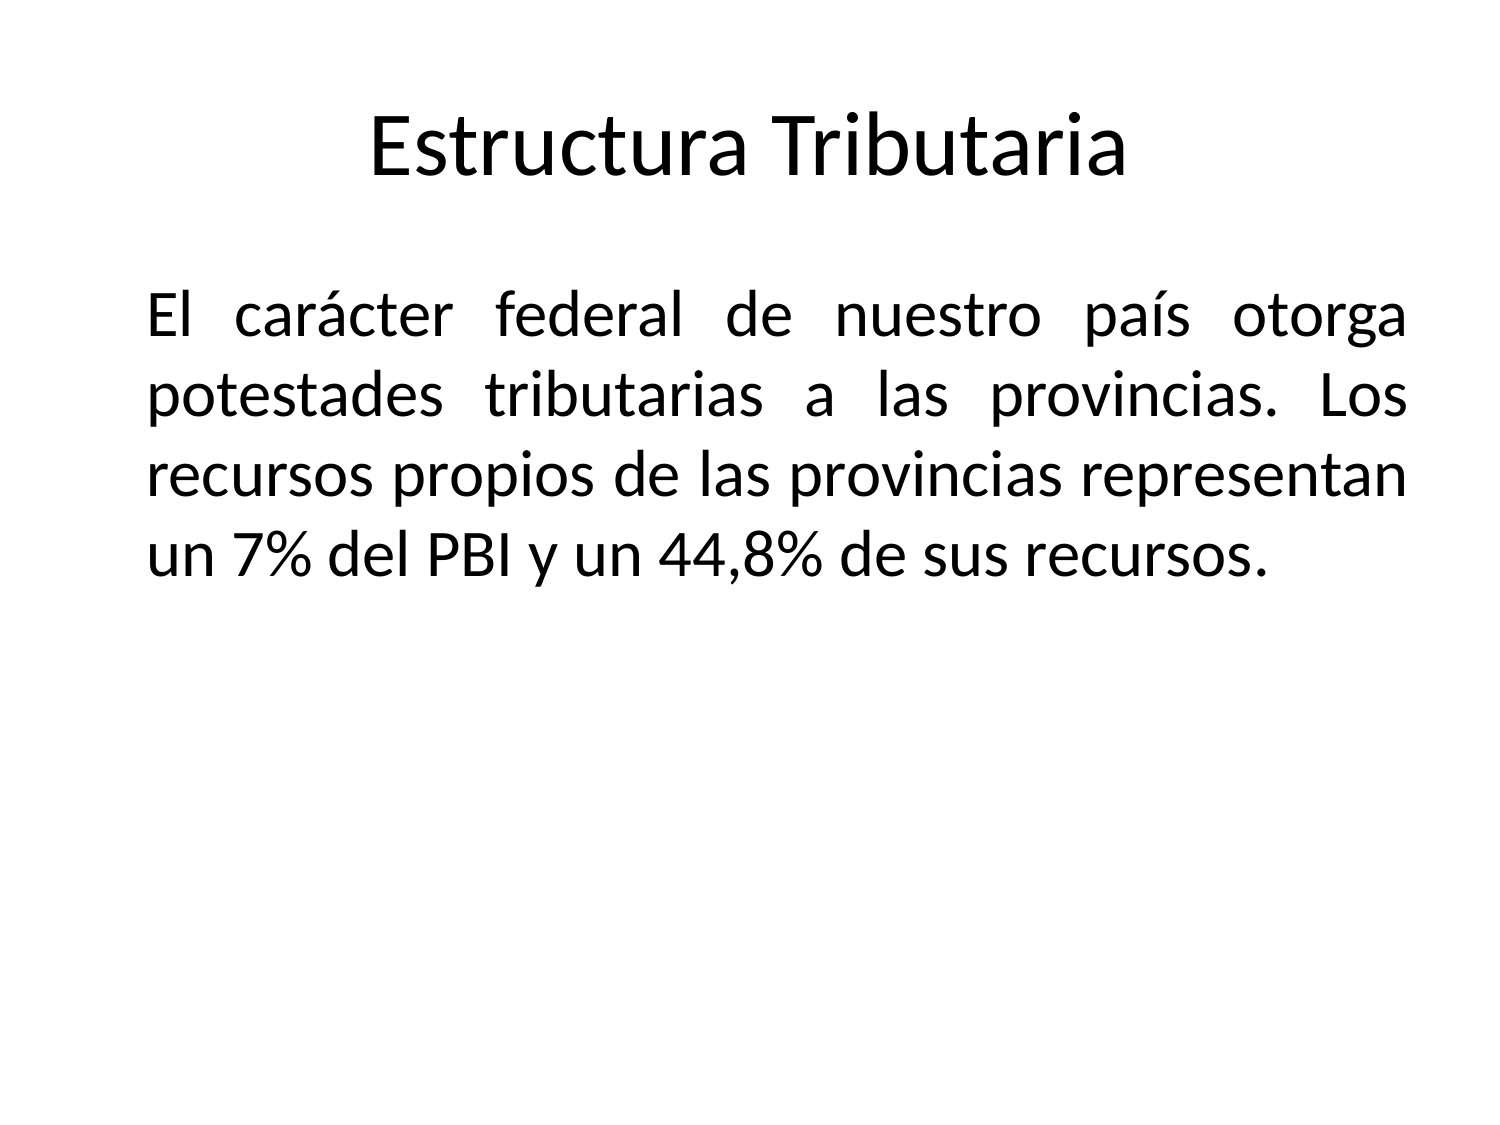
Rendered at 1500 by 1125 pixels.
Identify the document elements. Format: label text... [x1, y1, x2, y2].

list El carácter federal de nuestro país otorga potestades tributarias a las provincias. Los recursos propios de las provincias representan un 7% del PBI y un 44,8% de sus recursos. [75, 262, 1425, 1005]
title Estructura Tributaria [75, 45, 1425, 233]
